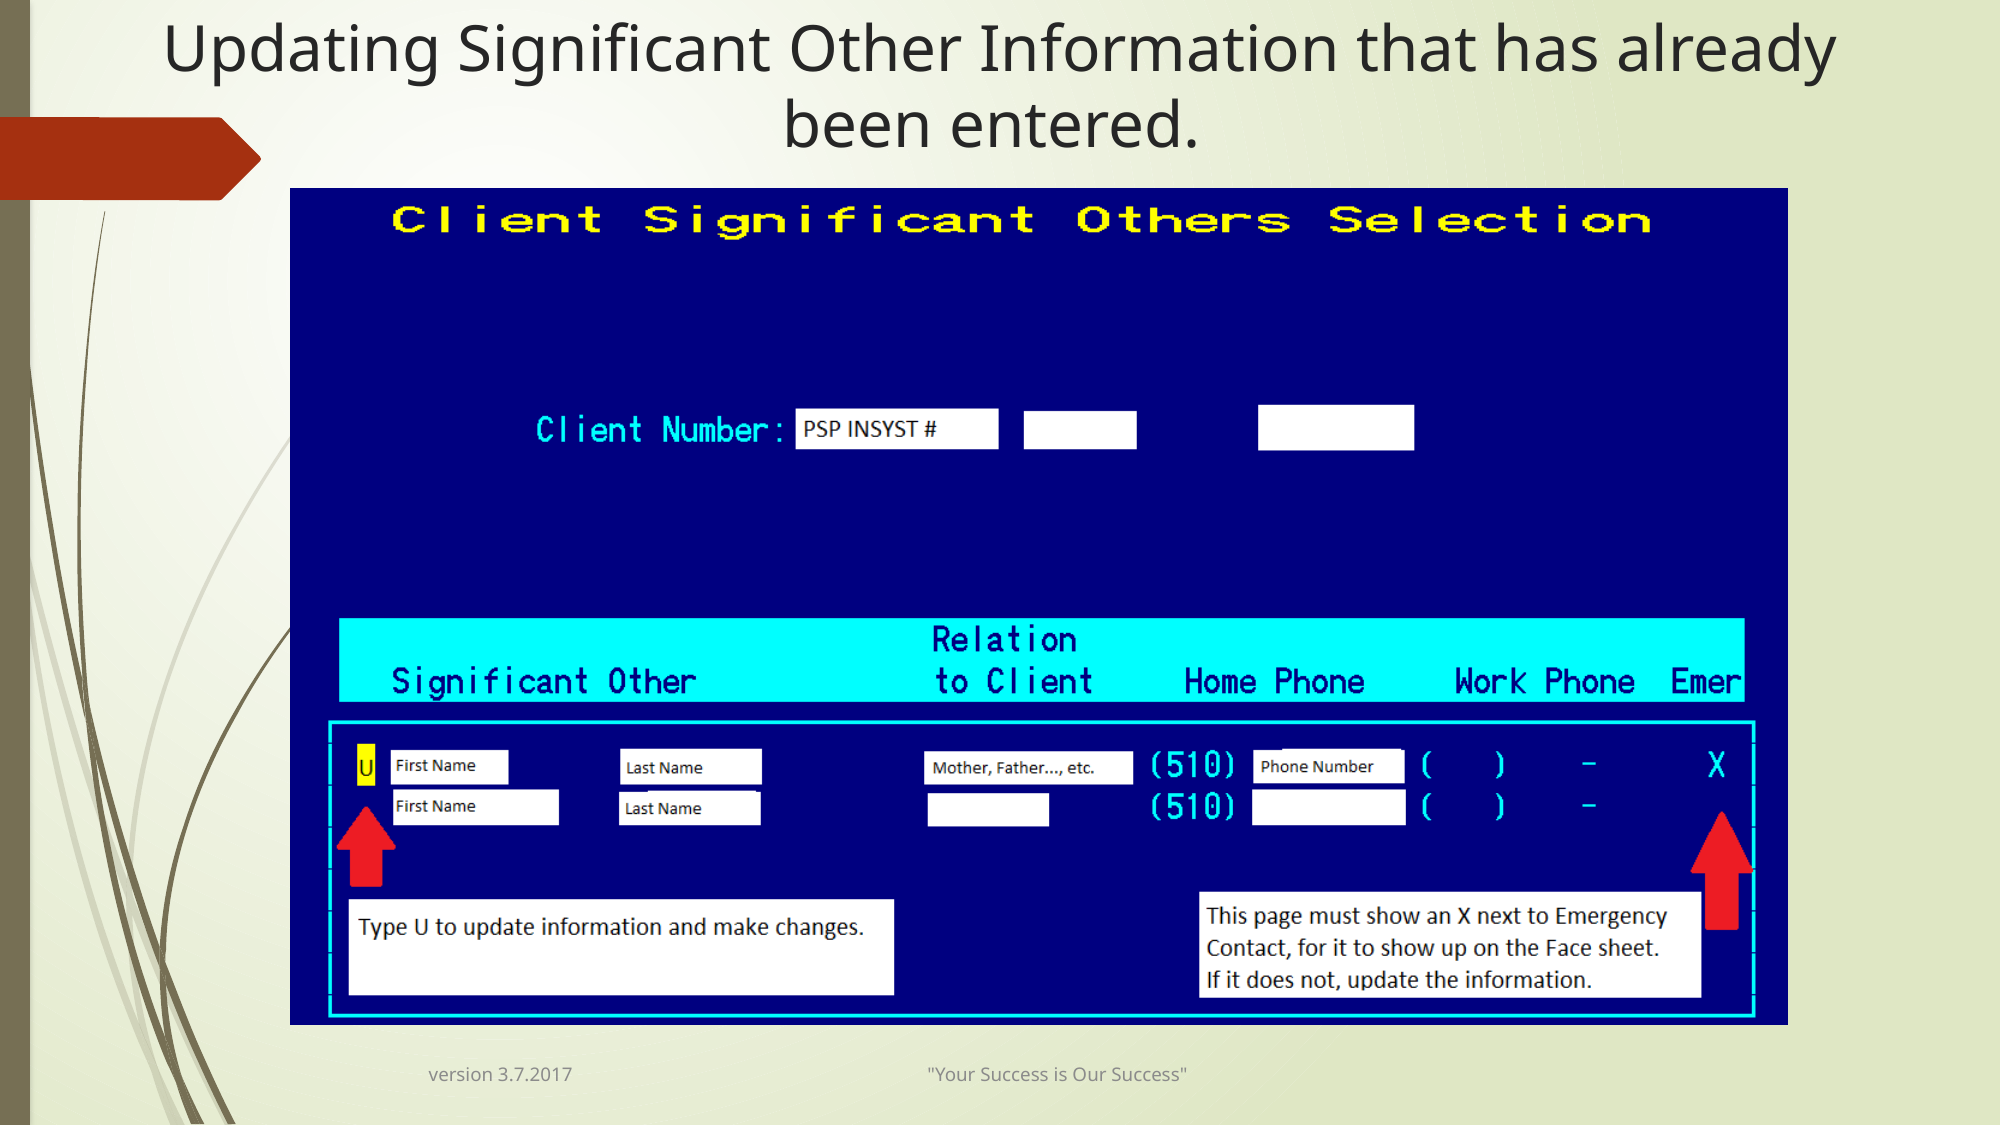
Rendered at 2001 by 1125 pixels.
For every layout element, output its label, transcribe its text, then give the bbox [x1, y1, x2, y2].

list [289, 188, 1788, 1025]
title Updating Significant Other Information that has already been entered. [137, 0, 1863, 170]
footer version 3.7.2017 "Your Success is Our Success" [413, 1043, 1664, 1104]
